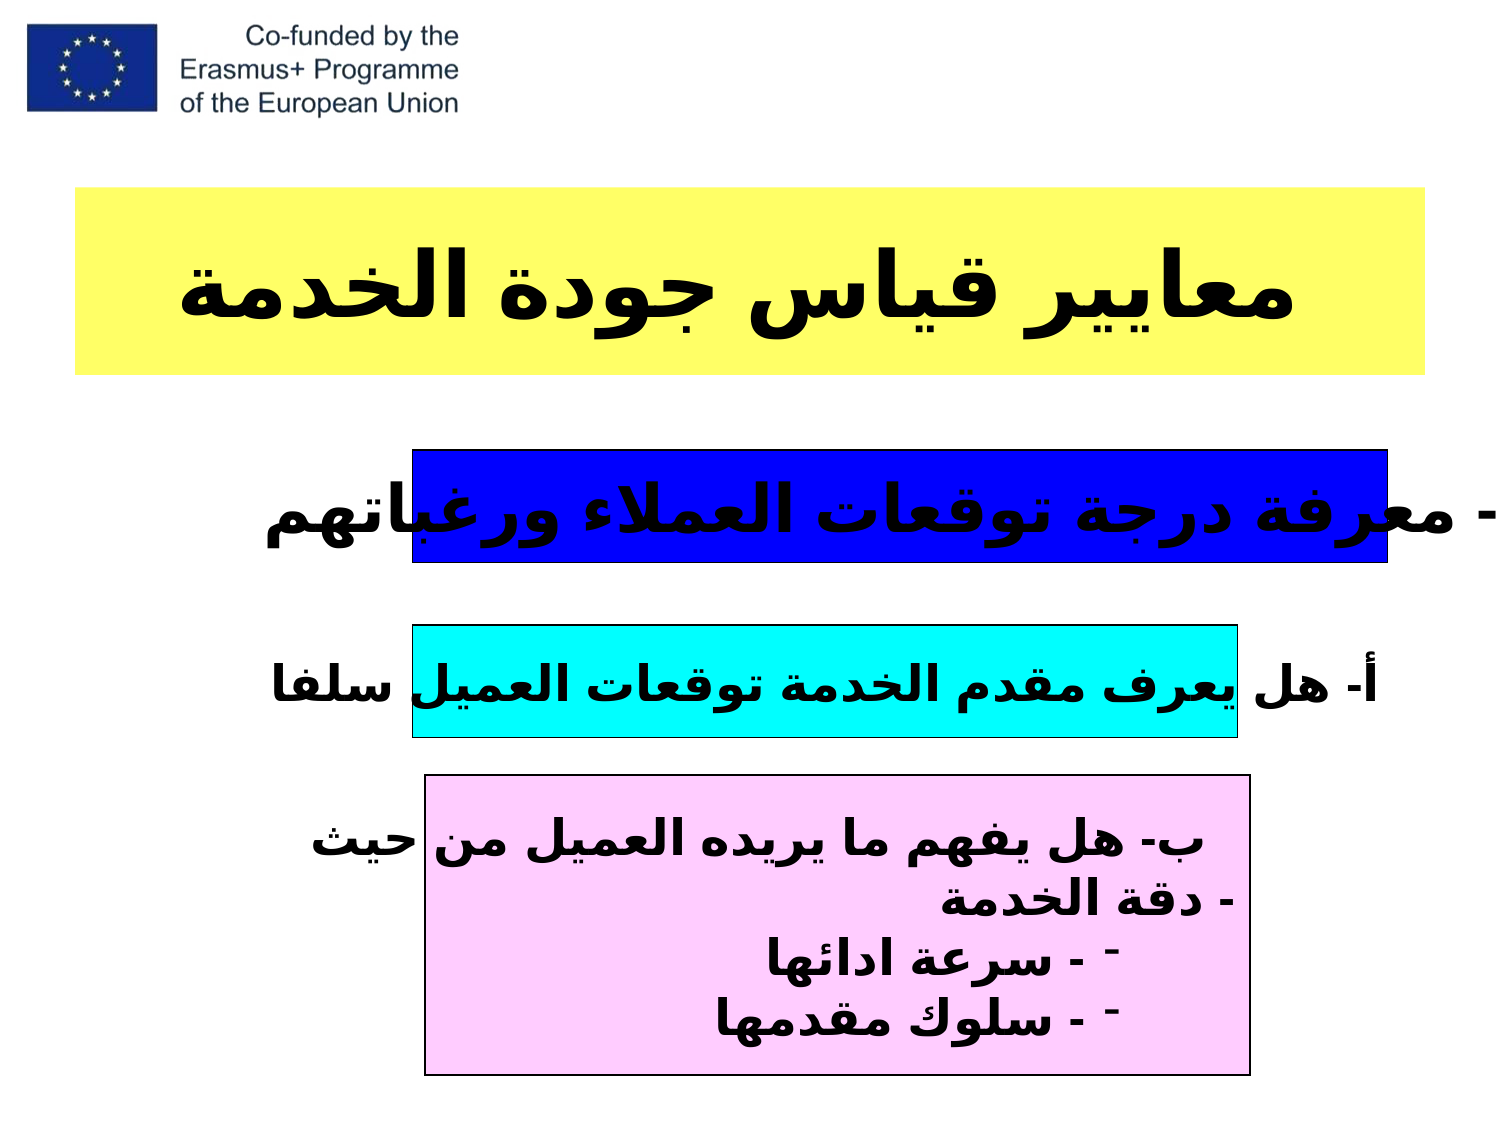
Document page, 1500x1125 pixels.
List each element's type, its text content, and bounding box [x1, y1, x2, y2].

text_box أ- هل يعرف مقدم الخدمة توقعات العميل سلفا [412, 624, 1238, 738]
title معايير قياس جودة الخدمة [75, 187, 1425, 375]
text_box ب- هل يفهم ما يريده العميل من حيث - دقة الخدمة - سرعة ادائها - سلوك مقدمها [424, 774, 1250, 1075]
text_box 1- معرفة درجة توقعات العملاء ورغباتهم [412, 450, 1388, 563]
picture [0, 0, 481, 138]
